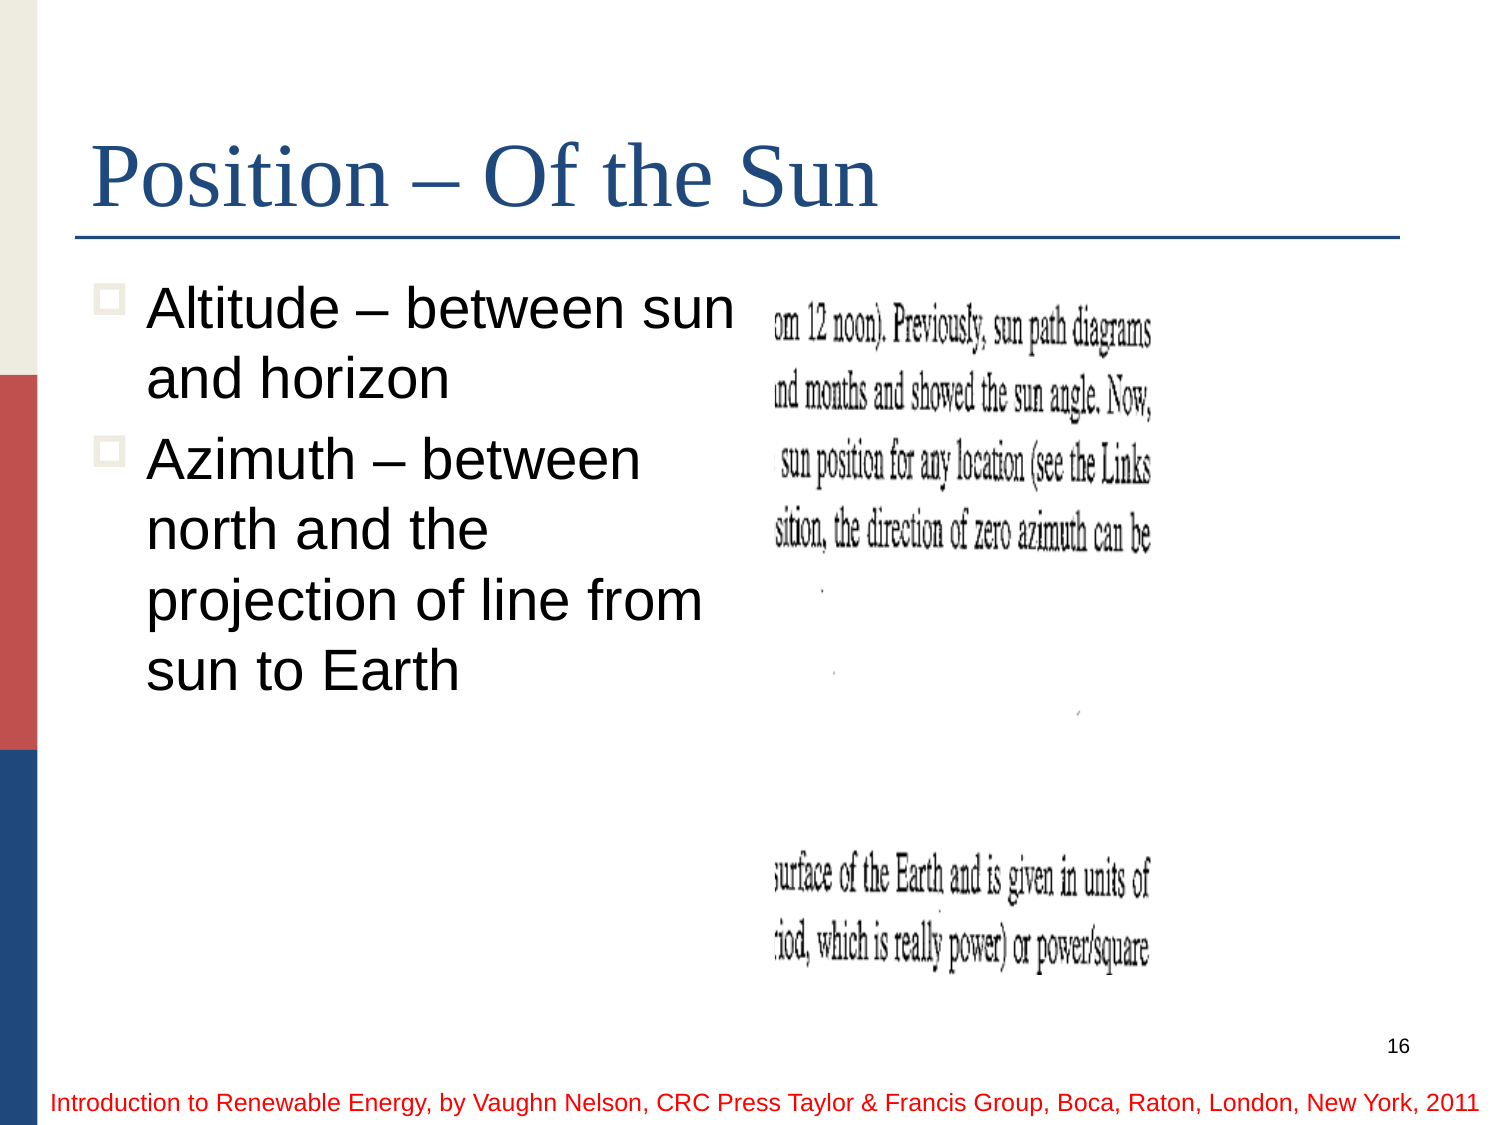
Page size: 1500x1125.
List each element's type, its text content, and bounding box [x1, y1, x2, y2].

title Position – Of the Sun [74, 45, 1426, 233]
slide_number 16 [1074, 1024, 1426, 1079]
text_box Introduction to Renewable Energy, by Vaughn Nelson, CRC Press Taylor & Francis Group, Boca, Raton, London, New York, 2011 [35, 1079, 1500, 1125]
list Altitude – between sun and horizon Azimuth – between north and the projection of line from sun to Earth [74, 262, 776, 1006]
picture [775, 274, 1500, 1000]
